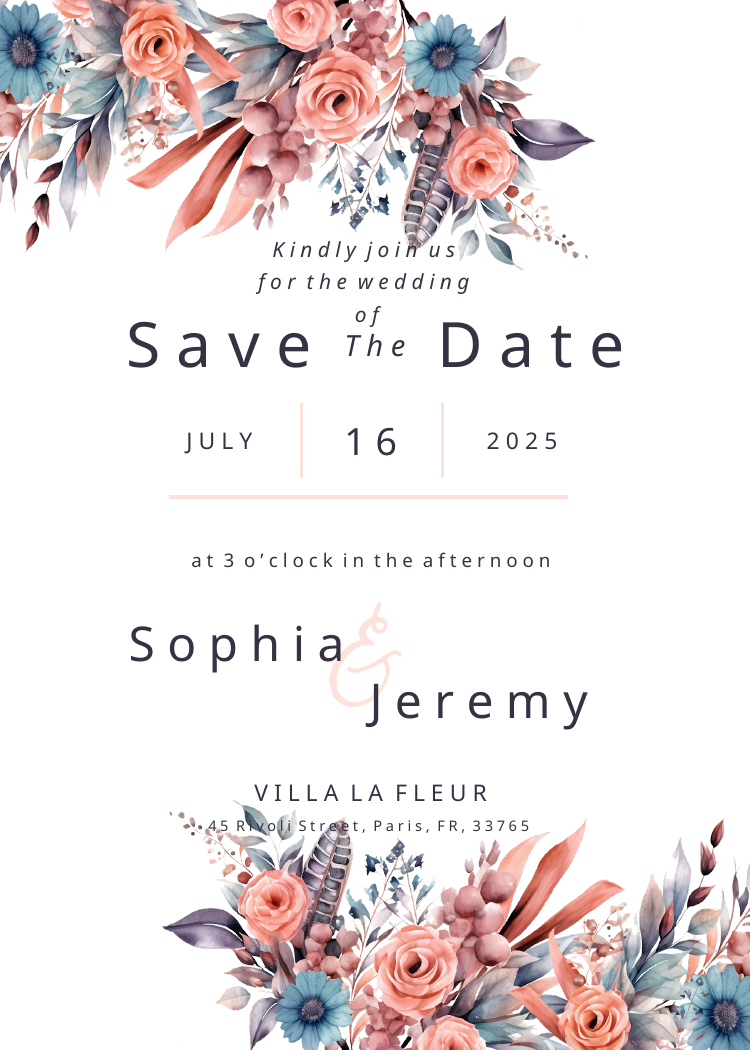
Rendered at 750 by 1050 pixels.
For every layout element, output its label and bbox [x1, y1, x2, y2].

text_box [128, 602, 640, 729]
text_box [142, 770, 599, 830]
text_box [103, 304, 647, 382]
text_box [0, 0, 750, 1050]
text_box [168, 402, 573, 498]
